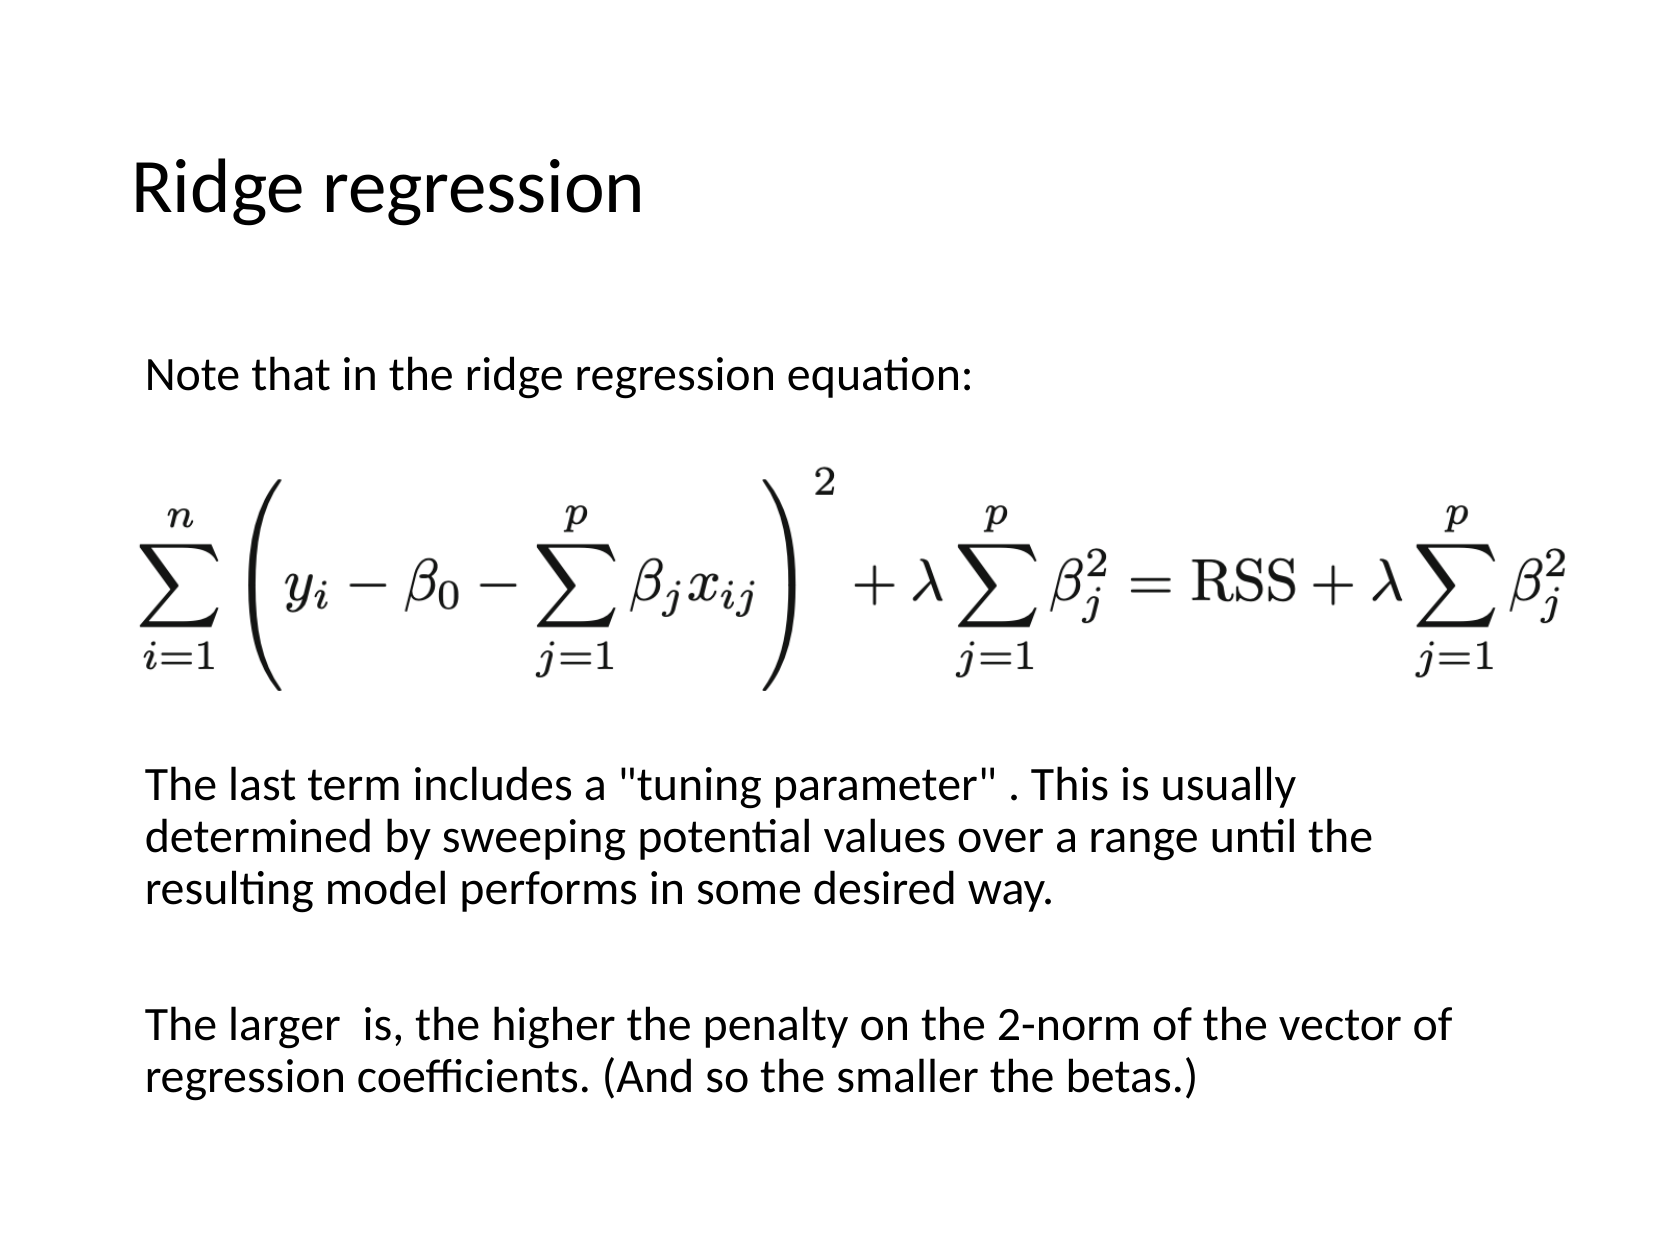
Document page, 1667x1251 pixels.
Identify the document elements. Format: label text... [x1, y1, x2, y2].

title Ridge regression [114, 66, 1553, 309]
picture [93, 427, 1574, 739]
